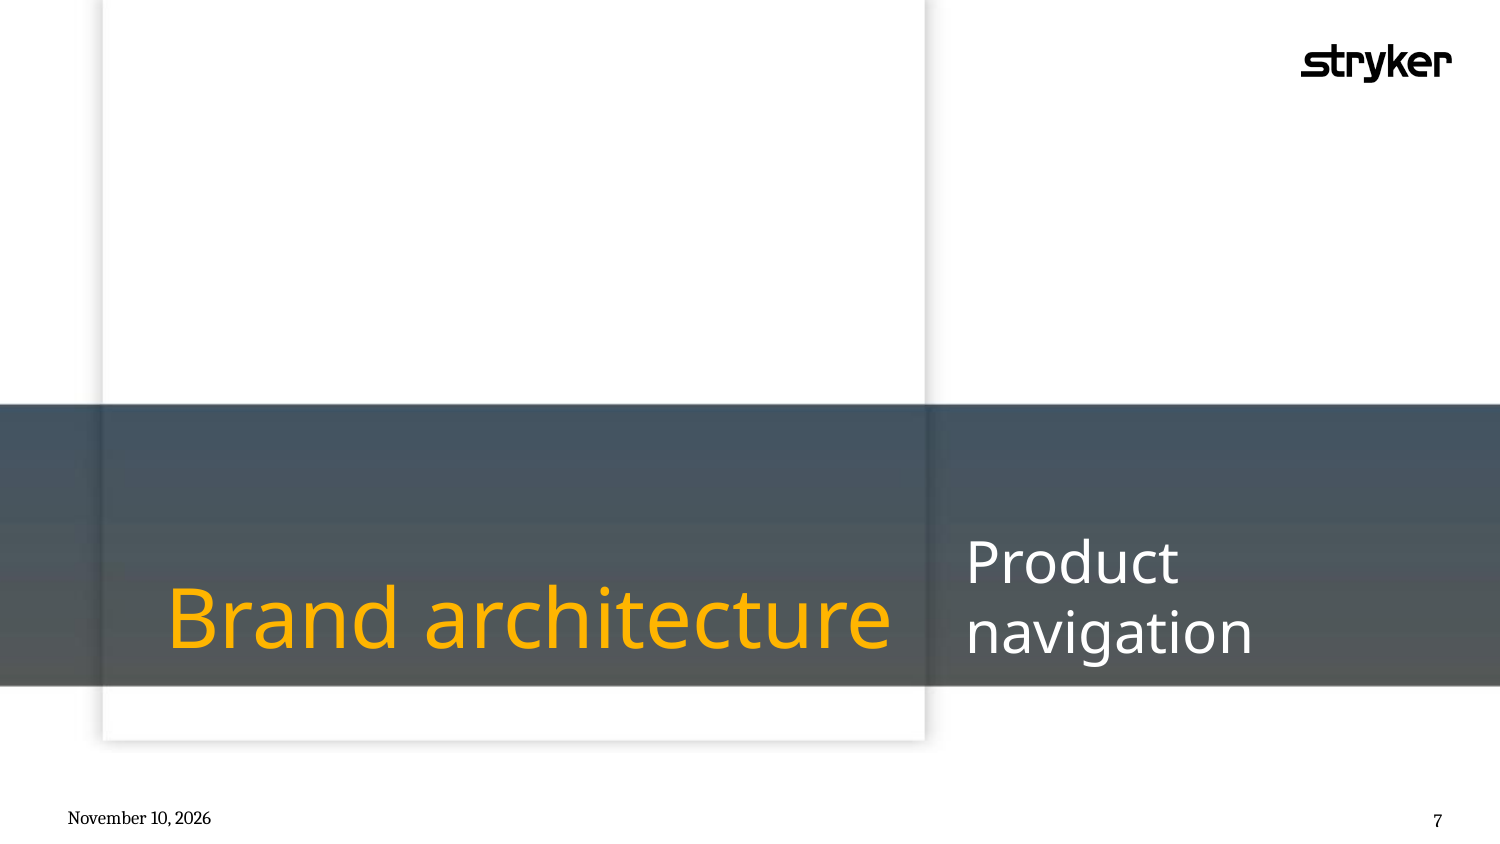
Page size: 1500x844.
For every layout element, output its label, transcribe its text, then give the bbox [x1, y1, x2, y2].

picture [0, 0, 1500, 753]
list Brand architecture [126, 418, 910, 673]
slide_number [67, 805, 255, 829]
list Product navigation [950, 418, 1466, 673]
